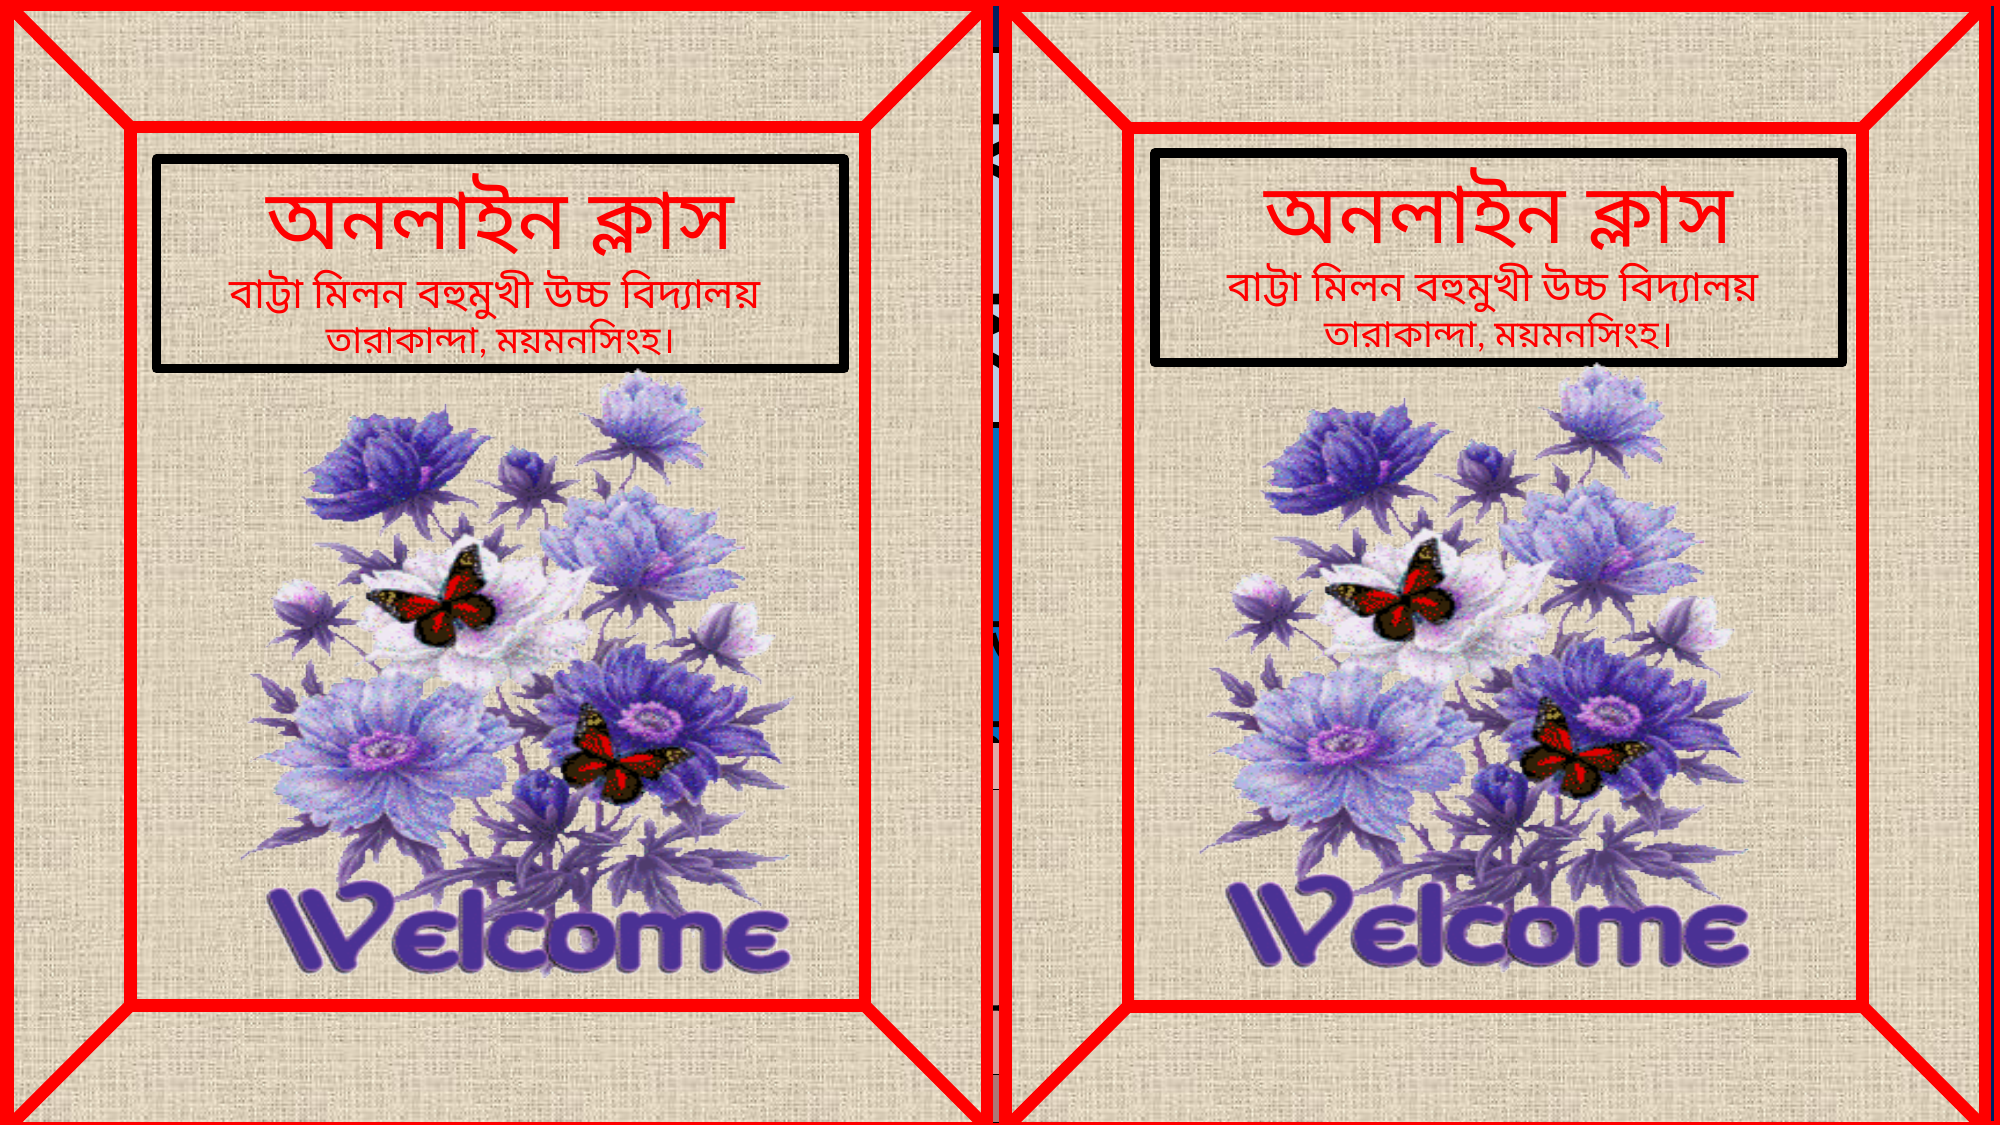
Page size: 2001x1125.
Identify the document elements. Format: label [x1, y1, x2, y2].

text_box [1005, 5, 1993, 1125]
text_box [7, 4, 995, 1125]
text_box [1990, 0, 2000, 1125]
text_box [992, 0, 1000, 11]
